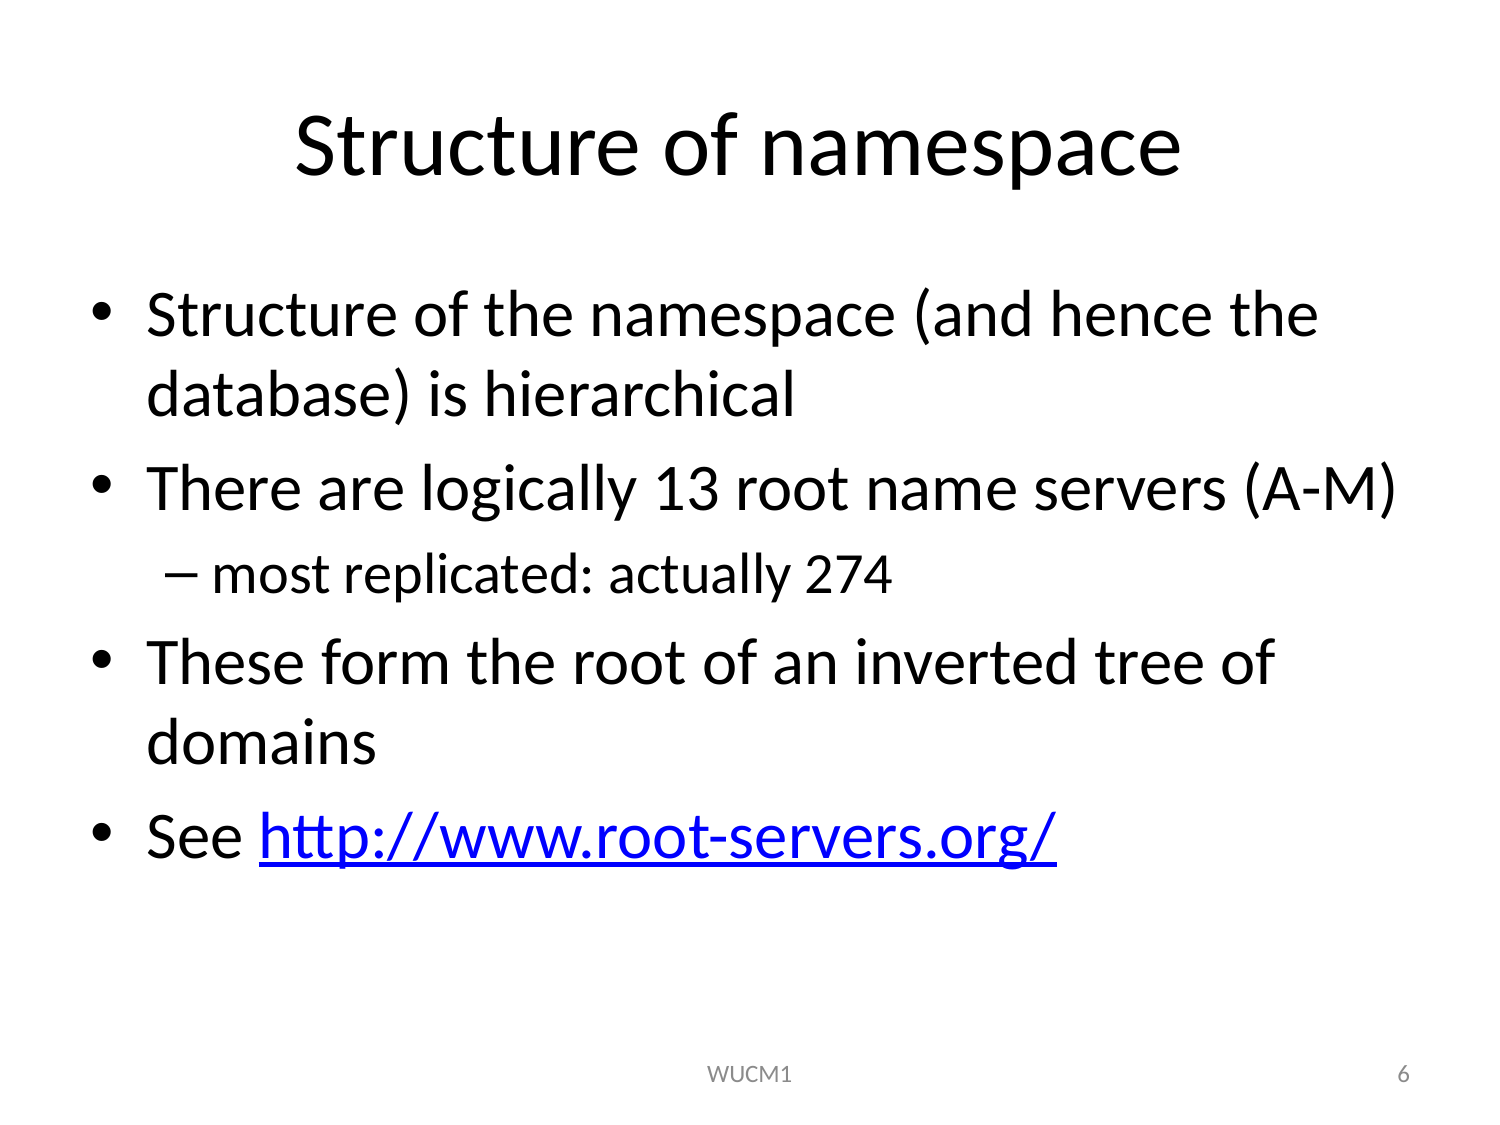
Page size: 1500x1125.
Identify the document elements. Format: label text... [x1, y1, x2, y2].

title Structure of namespace [74, 44, 1426, 233]
footer WUCM1 [512, 1042, 988, 1103]
slide_number 6 [1074, 1042, 1425, 1103]
list Structure of the namespace (and hence the database) is hierarchical There are logically 13 root name servers (A-M) most replicated: actually 274 These form the root of an inverted tree of domains See http://www.root-servers.org/ [74, 262, 1426, 1006]
